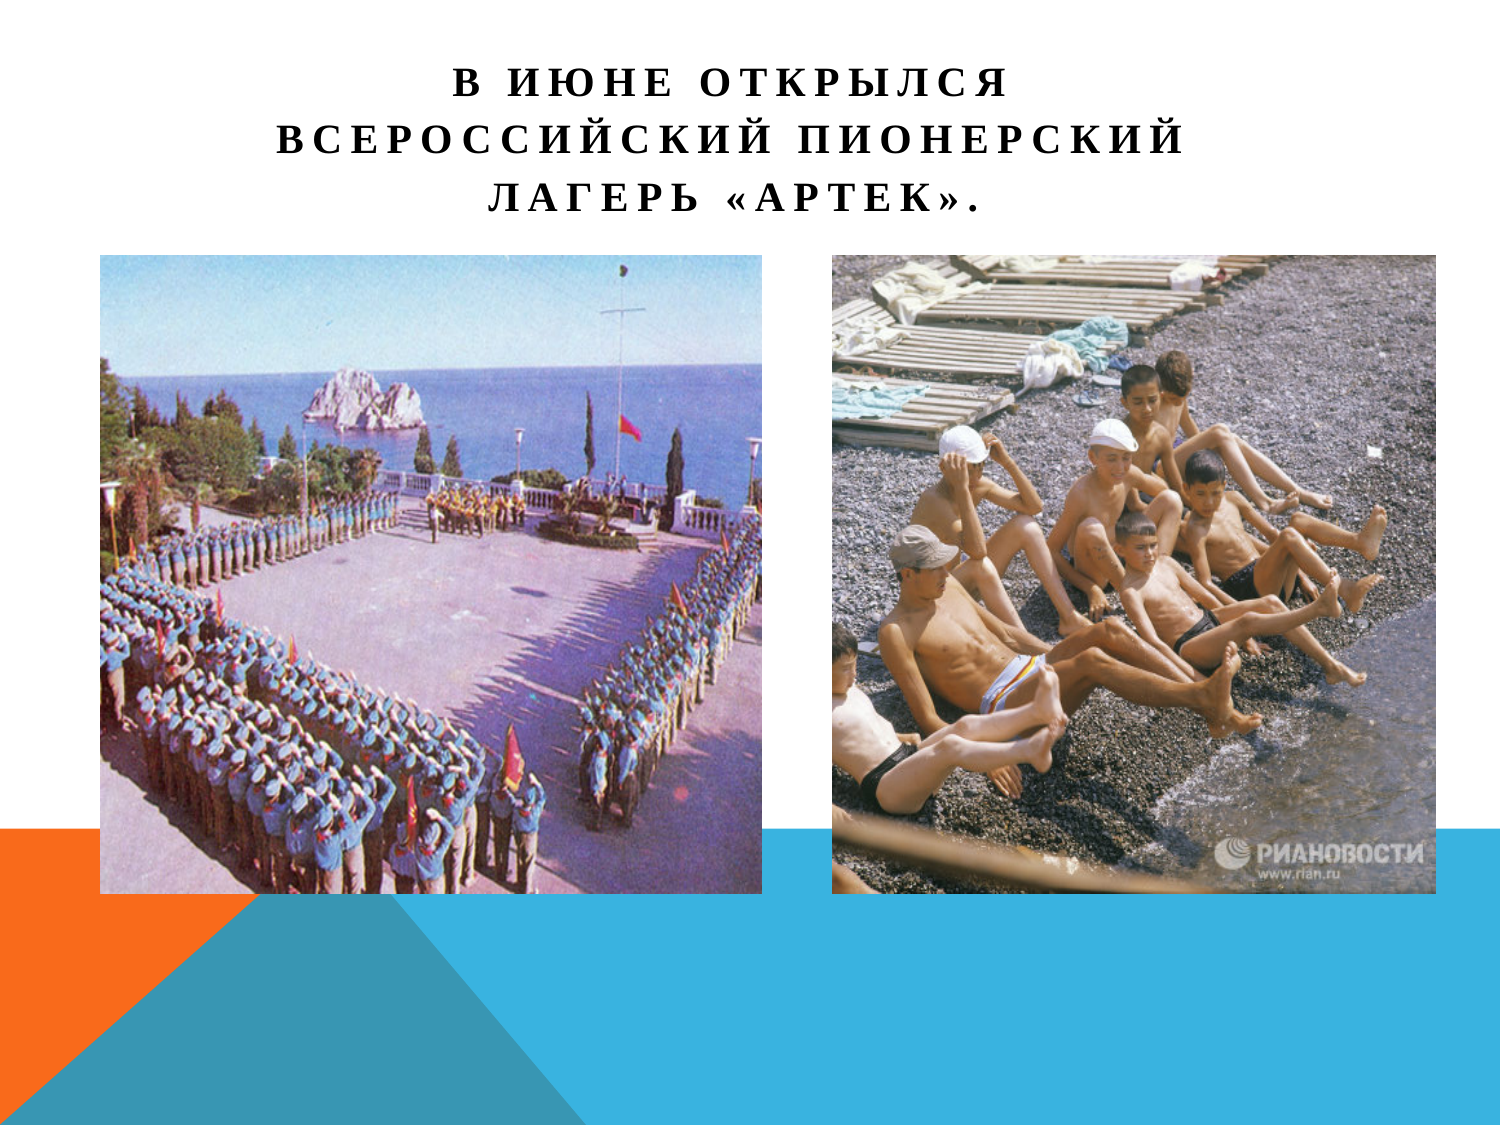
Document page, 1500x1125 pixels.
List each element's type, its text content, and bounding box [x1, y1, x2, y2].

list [100, 255, 762, 894]
list В ИЮНЕ ОТКРЫЛСЯ ВСЕРОССИЙСКИЙ ПИОНЕРСКИЙ ЛАГЕРЬ «АРТЕК». [147, 77, 1282, 280]
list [832, 255, 1436, 894]
